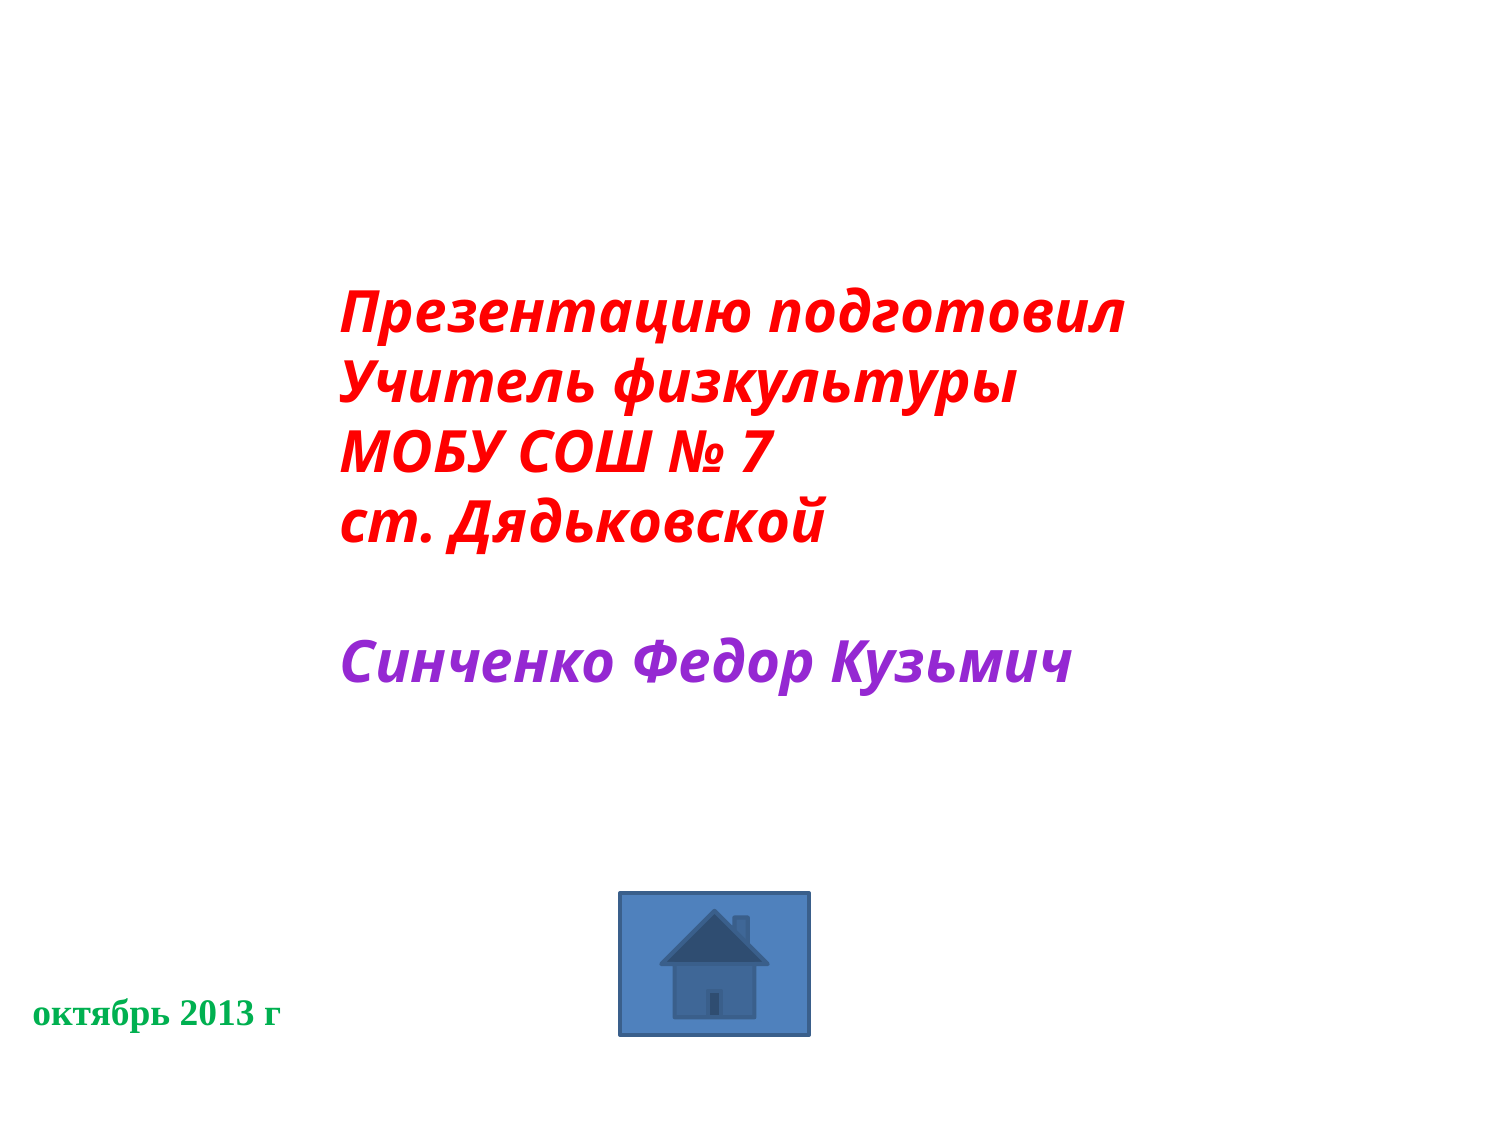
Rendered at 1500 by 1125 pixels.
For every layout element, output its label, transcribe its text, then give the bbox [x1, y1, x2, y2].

text_box октябрь 2013 г [17, 980, 349, 1041]
text_box [618, 891, 811, 1037]
text_box Презентацию подготовил Учитель физкультуры МОБУ СОШ № 7 ст. Дядьковской Синченко Федор Кузьмич [324, 267, 1152, 702]
